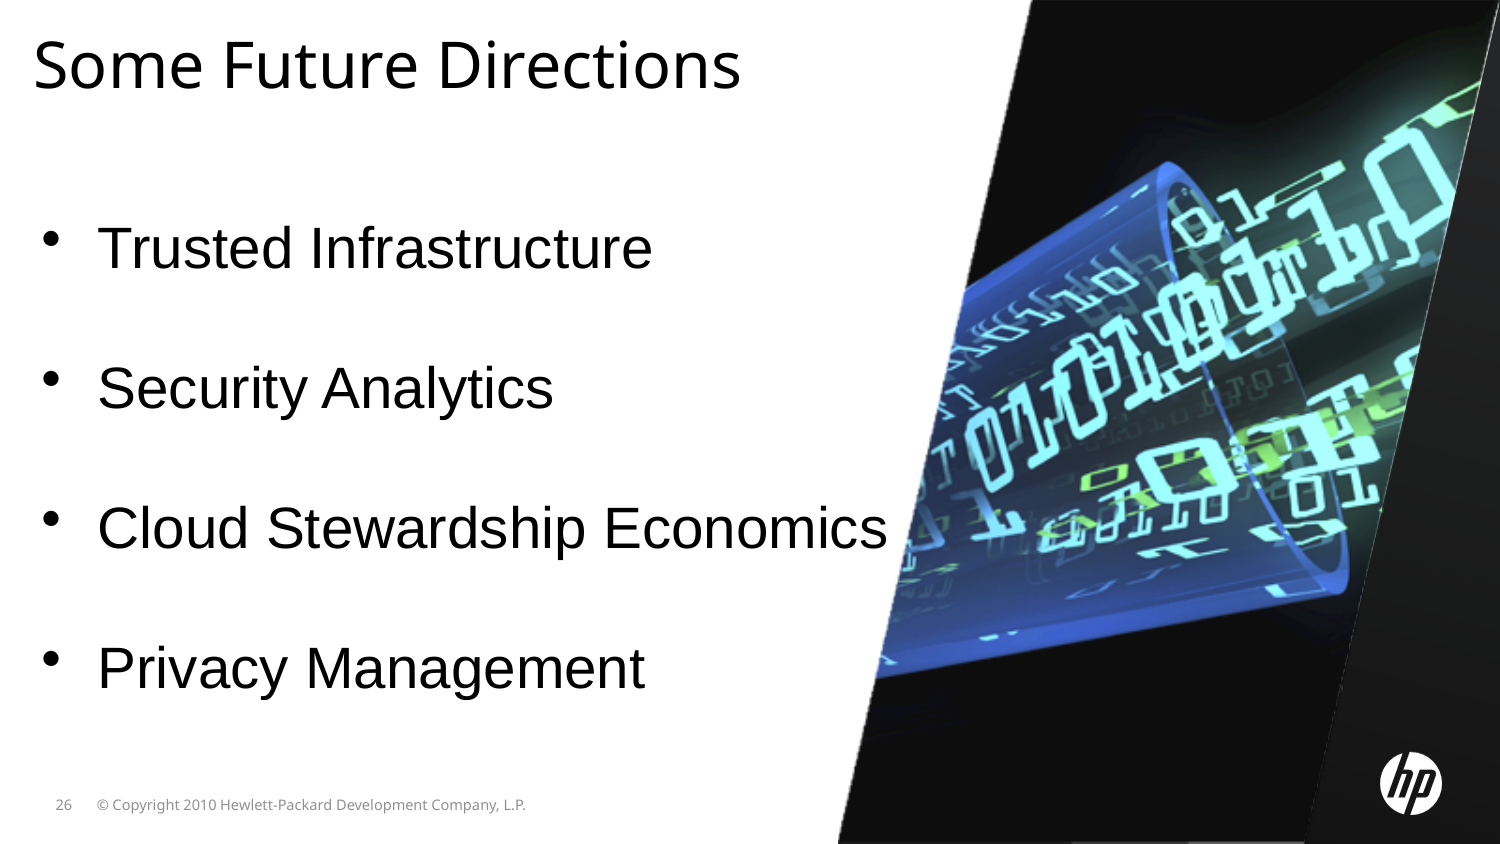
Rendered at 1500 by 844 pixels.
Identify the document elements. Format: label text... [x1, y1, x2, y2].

title Some Future Directions [18, 29, 832, 170]
picture [838, 0, 1500, 844]
text_box Trusted Infrastructure Security Analytics Cloud Stewardship Economics Privacy Management [26, 132, 832, 843]
